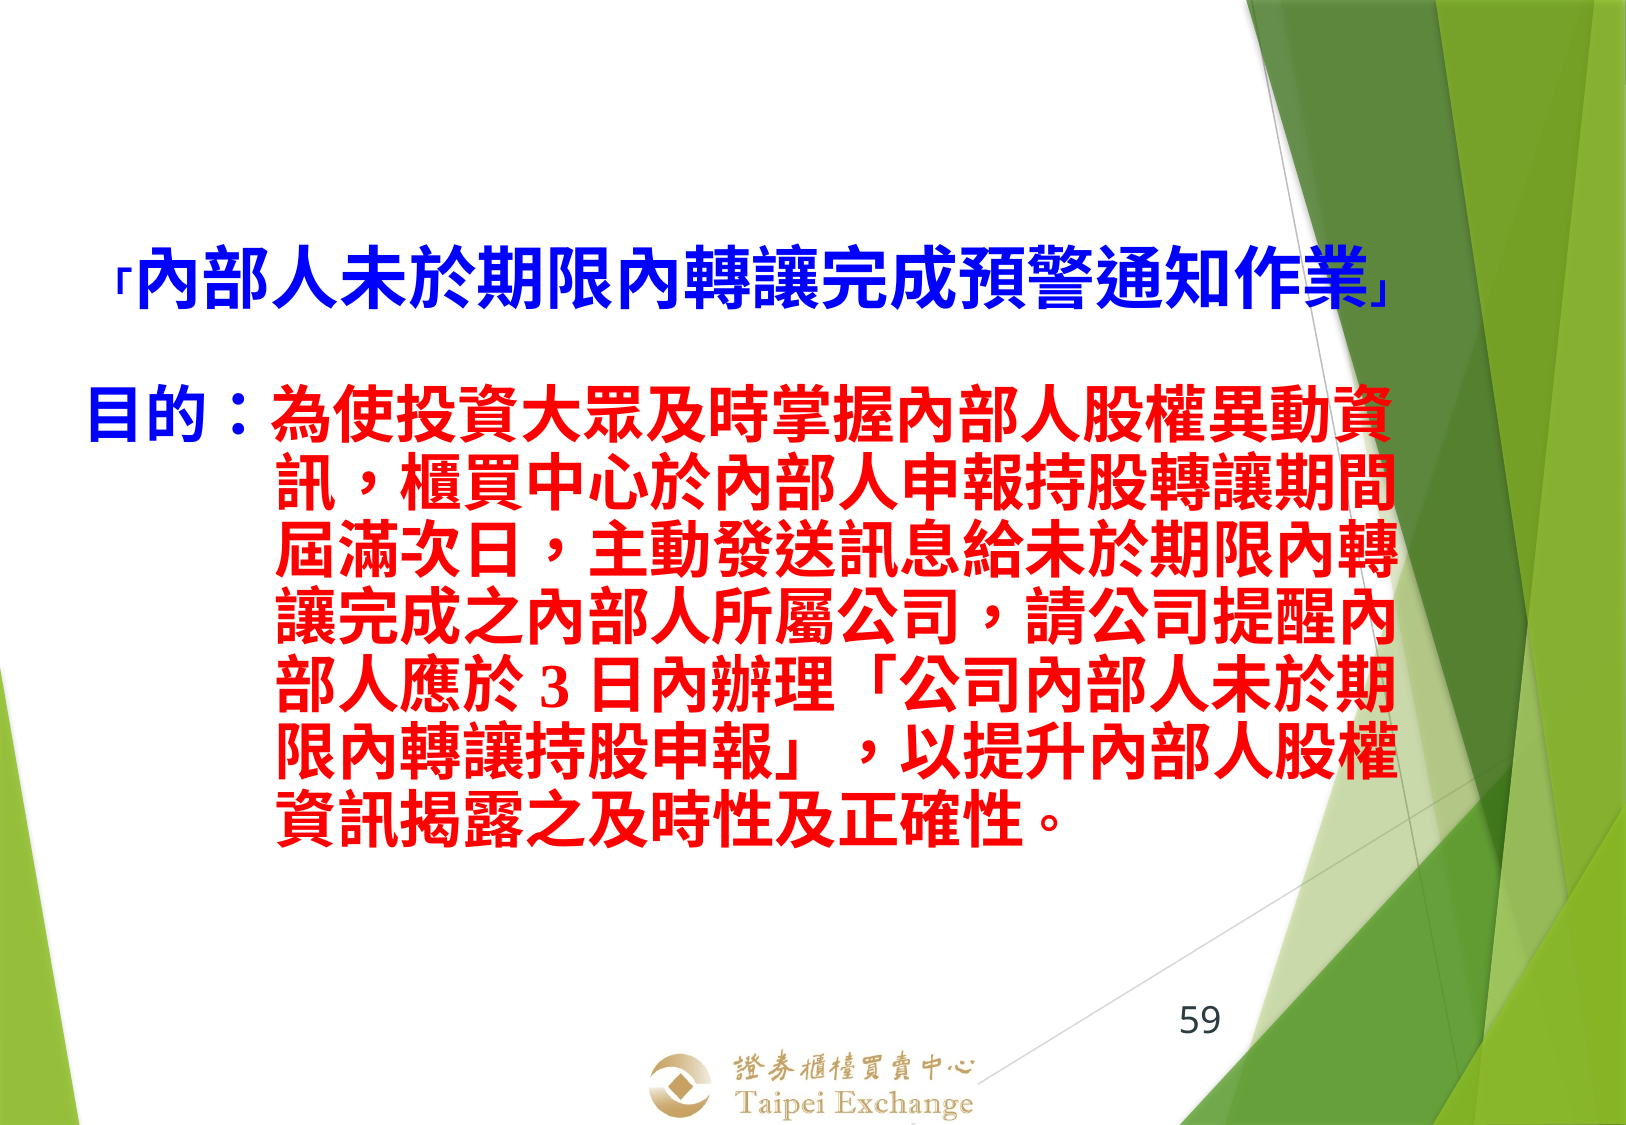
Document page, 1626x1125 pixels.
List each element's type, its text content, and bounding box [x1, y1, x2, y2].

picture [647, 1046, 978, 1123]
slide_number 59 [1145, 1000, 1237, 1051]
text_box 「內部人未於期限內轉讓完成預警通知作業」 目的：為使投資大眾及時掌握內部人股權異動資訊，櫃買中心於內部人申報持股轉讓期間屆滿次日，主動發送訊息給未於期限內轉讓完成之內部人所屬公司，請公司提醒內部人應於3日內辦理「公司內部人未於期限內轉讓持股申報」，以提升內部人股權資訊揭露之及時性及正確性。 [68, 172, 1436, 1000]
